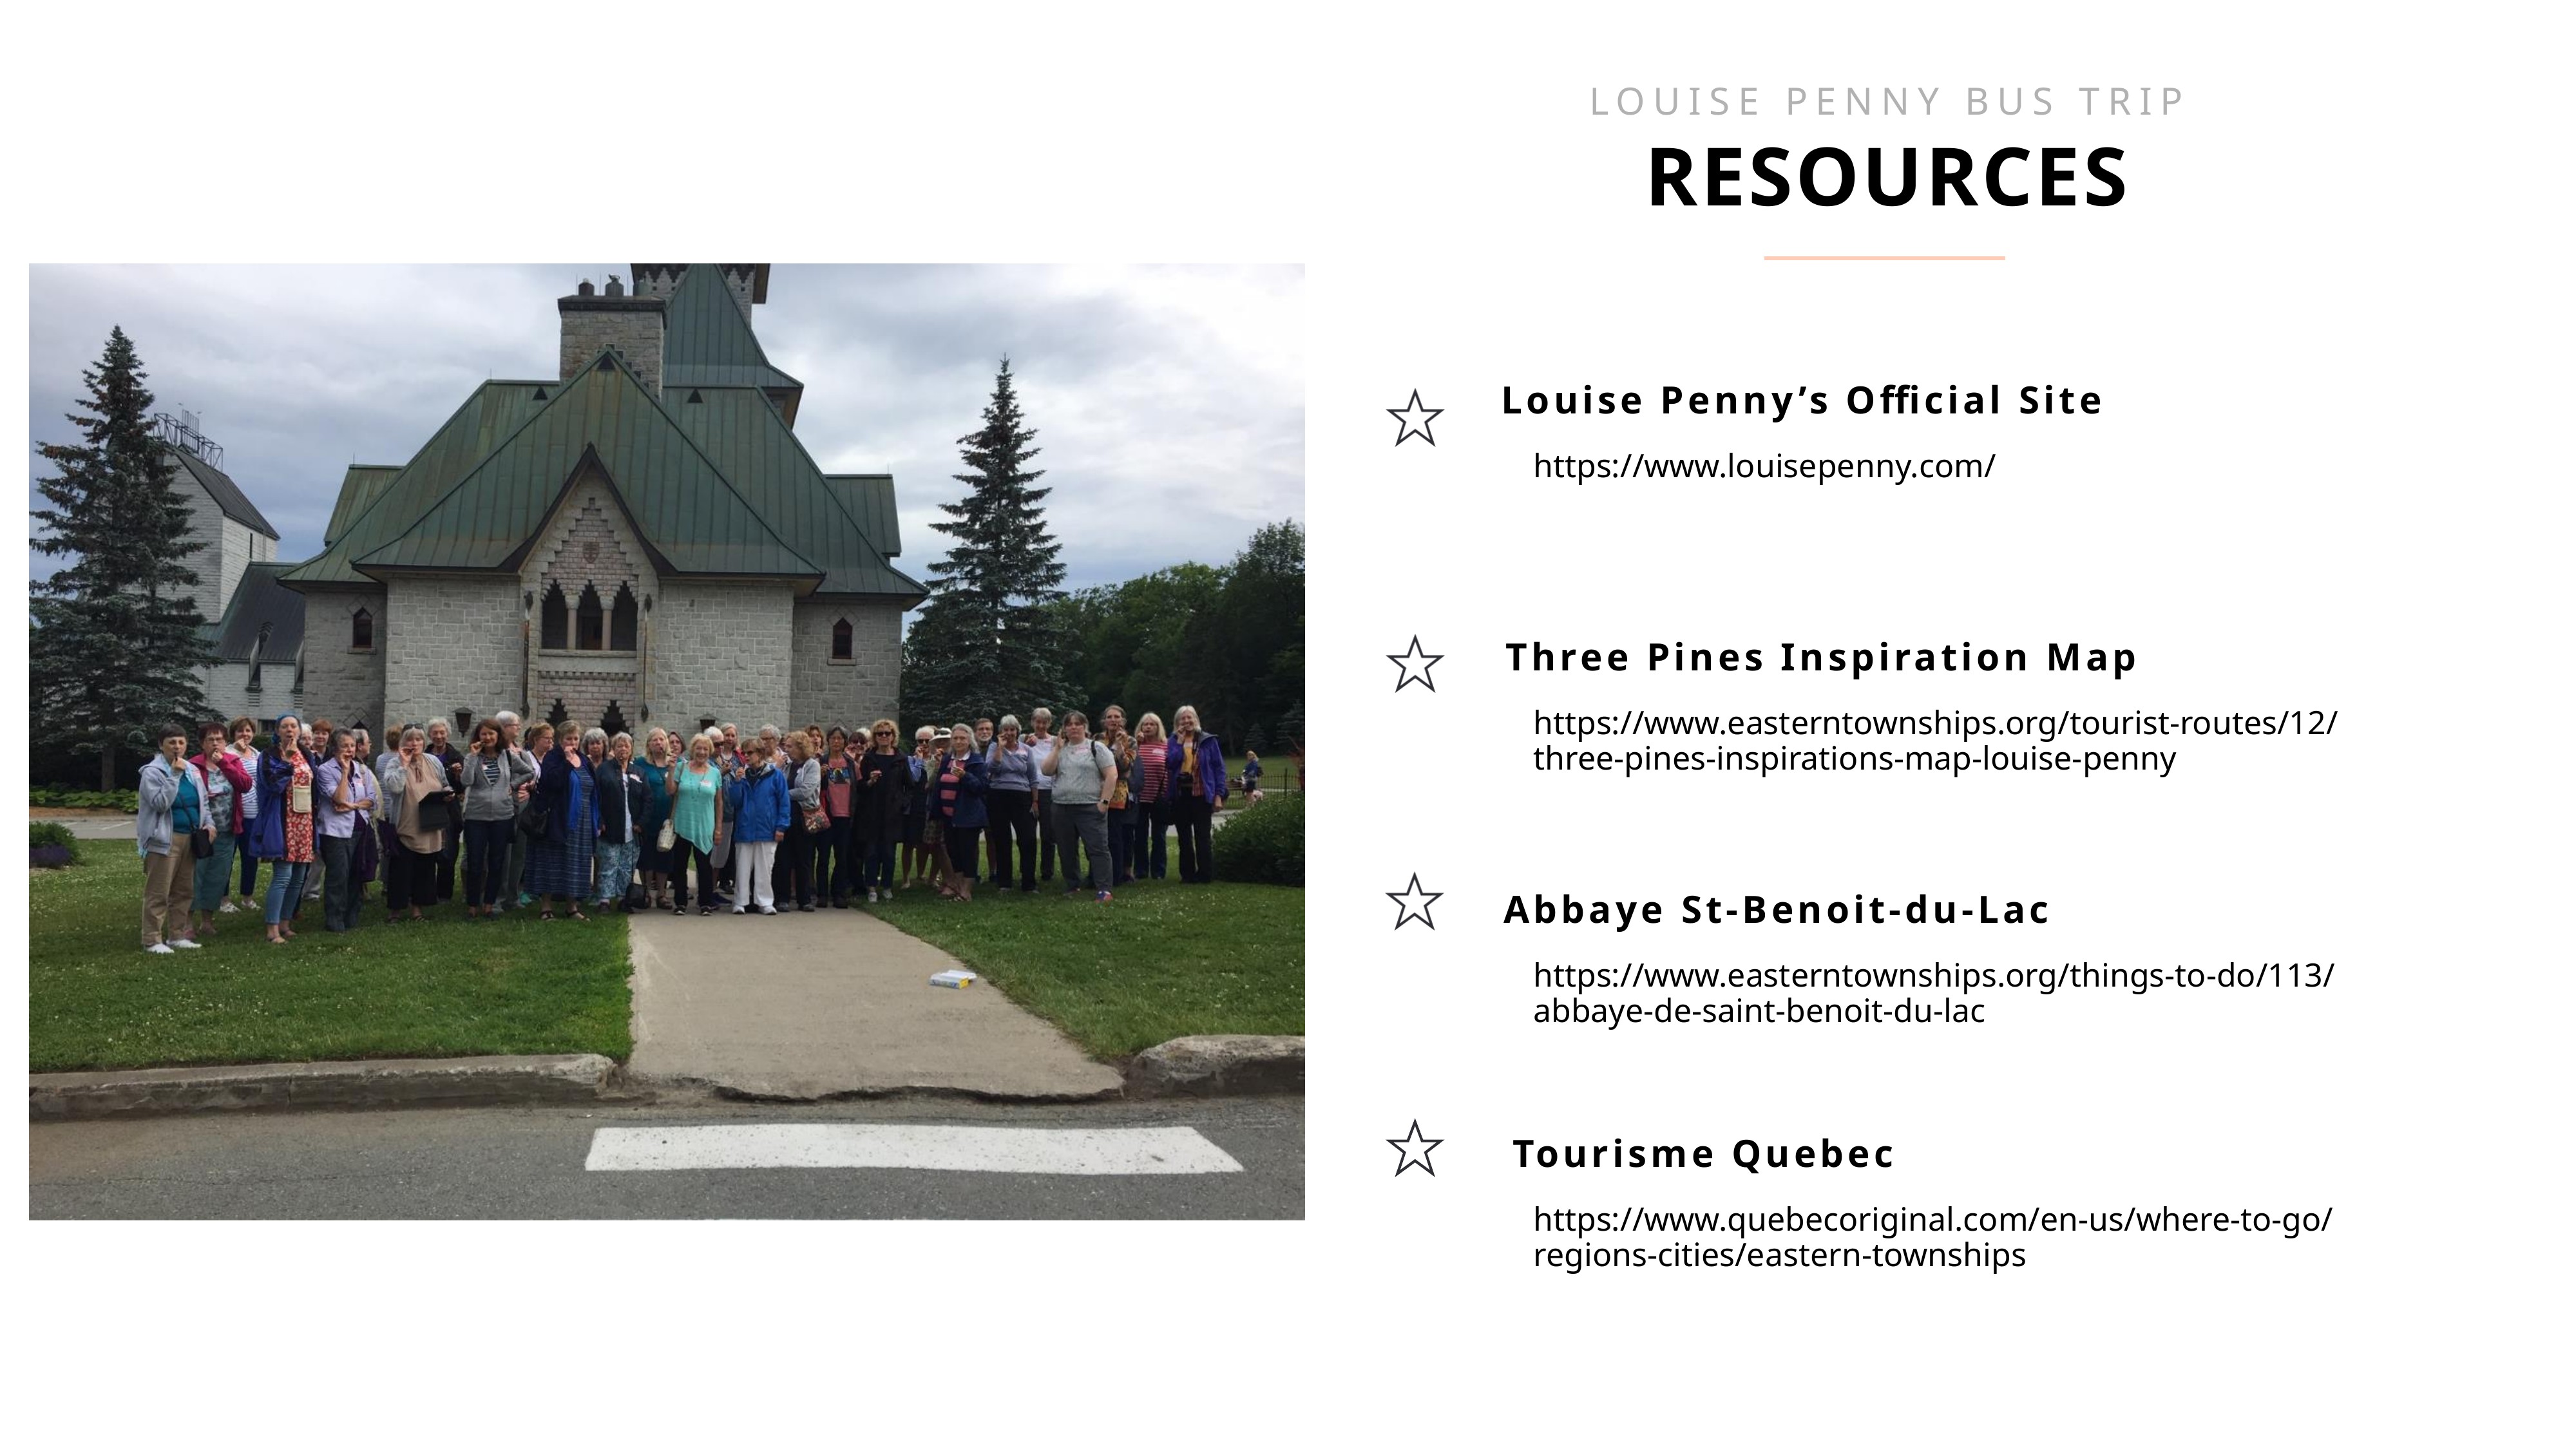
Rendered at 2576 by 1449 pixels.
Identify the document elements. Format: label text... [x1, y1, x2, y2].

text_box https://www.quebecoriginal.com/en-us/where-to-go/regions-cities/eastern-townships [1510, 1190, 2391, 1285]
text_box RESOURCES [1635, 128, 2138, 227]
text_box https://www.louisepenny.com/ [1510, 437, 2391, 496]
text_box https://www.easterntownships.org/tourist-routes/12/three-pines-inspirations-map-louise-penny [1510, 694, 2391, 788]
picture [1386, 388, 1445, 447]
text_box Louise Penny’s Official Site [1492, 372, 2112, 426]
text_box [1385, 1118, 1445, 1177]
text_box Tourisme Quebec [1503, 1124, 1903, 1180]
text_box https://www.easterntownships.org/things-to-do/113/abbaye-de-saint-benoit-du-lac [1510, 946, 2391, 1041]
text_box Abbaye St-Benoit-du-Lac [1494, 880, 2059, 935]
picture [1385, 871, 1444, 931]
picture [29, 263, 1305, 1220]
text_box Three Pines Inspiration Map [1496, 628, 2147, 683]
picture [1386, 634, 1445, 693]
text_box LOUISE PENNY BUS TRIP [1579, 72, 2193, 128]
